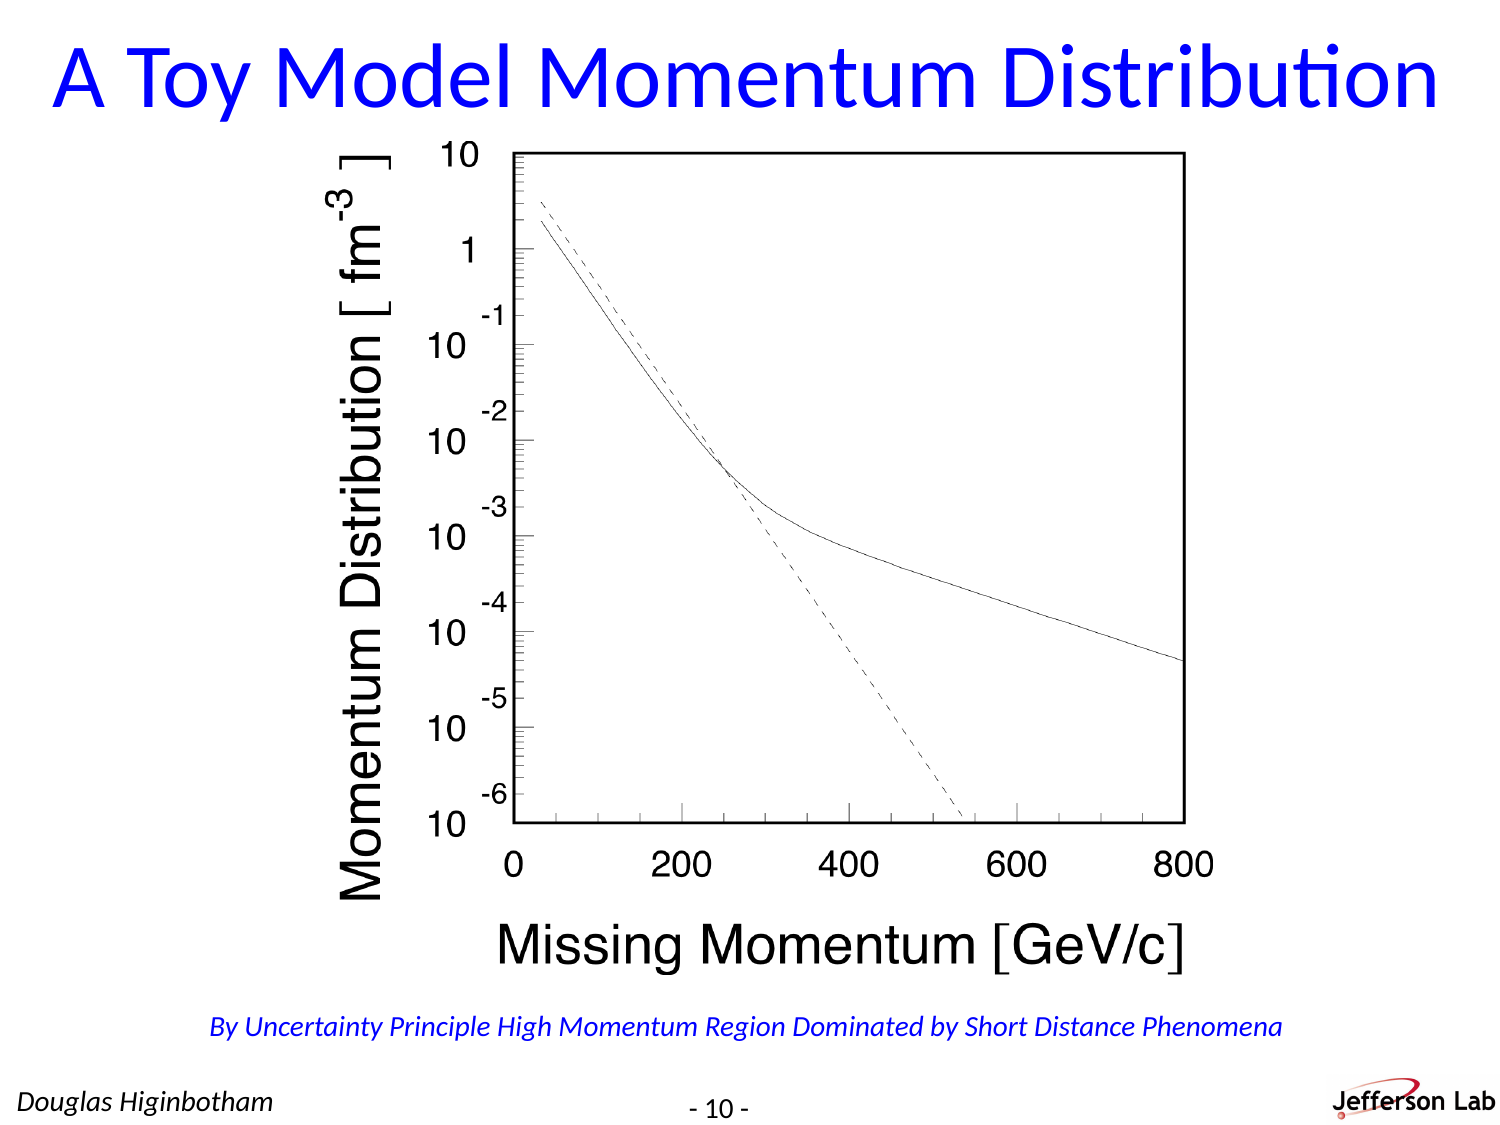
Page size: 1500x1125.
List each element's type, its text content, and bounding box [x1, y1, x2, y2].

title A Toy Model Momentum Distribution [37, 0, 1500, 142]
text_box By Uncertainty Principle High Momentum Region Dominated by Short Distance Phenomena [194, 999, 1306, 1050]
picture [324, 141, 1213, 976]
picture [1326, 1074, 1500, 1125]
